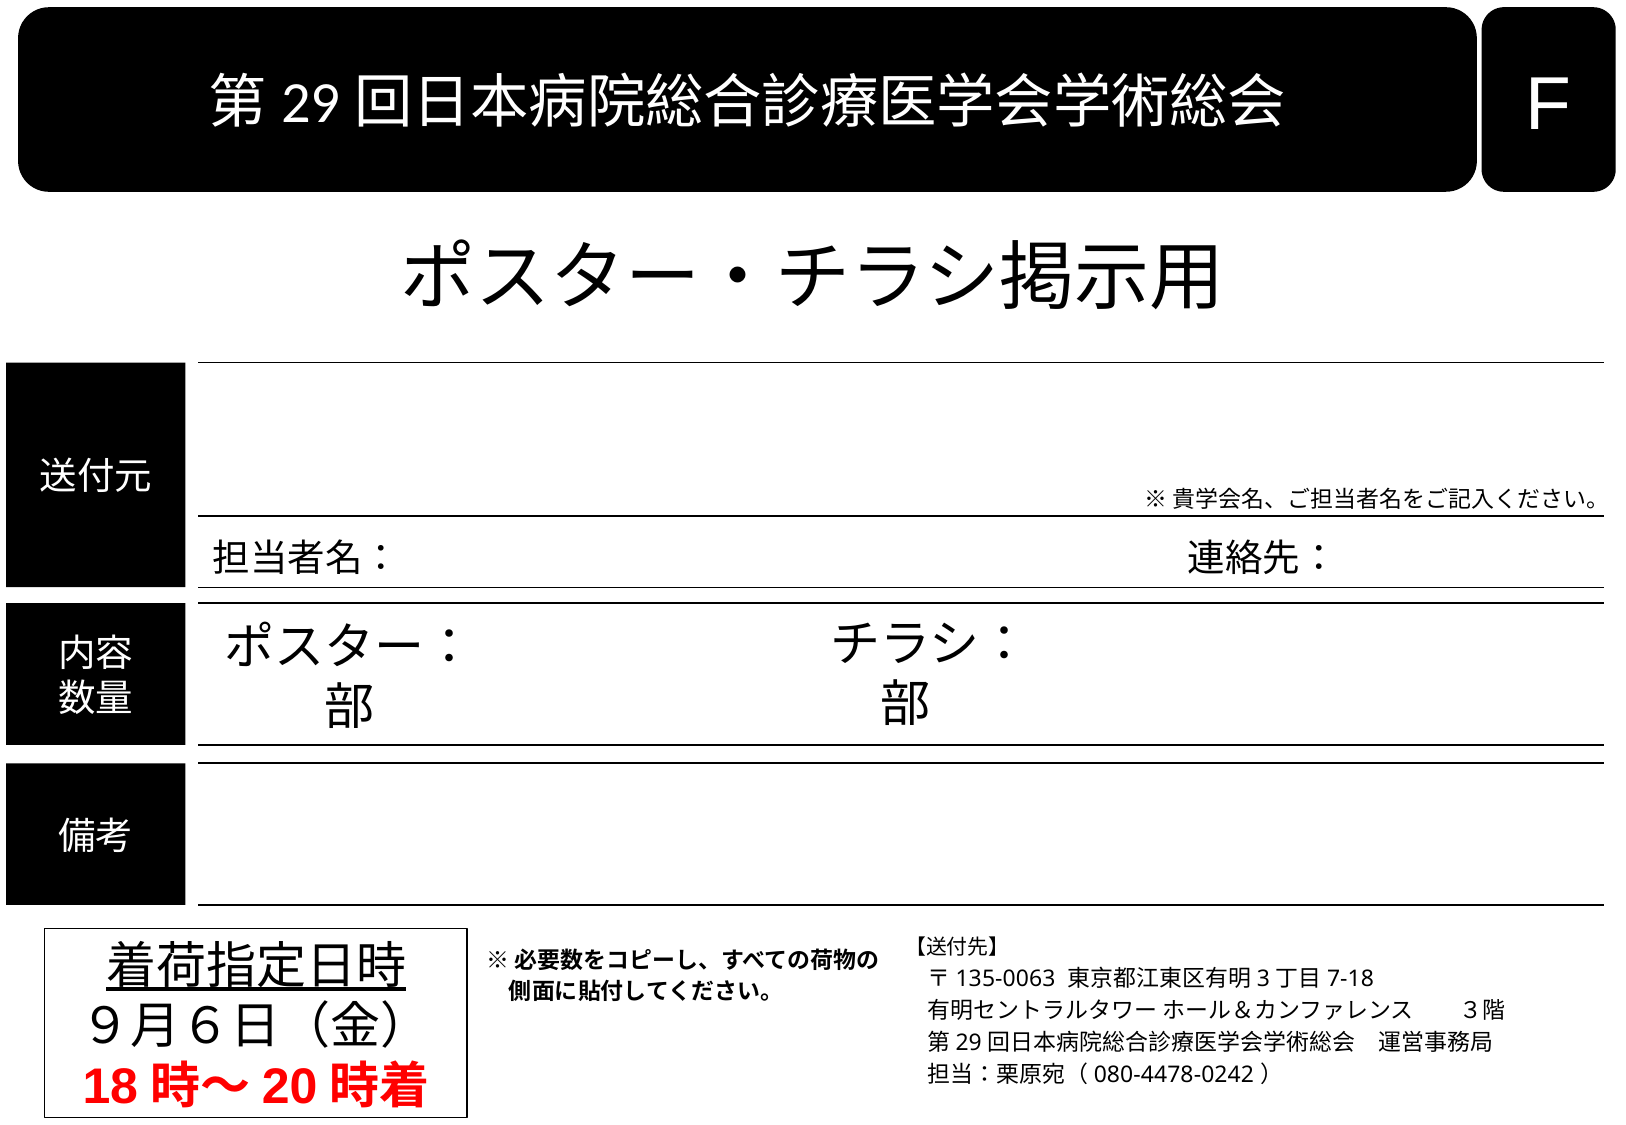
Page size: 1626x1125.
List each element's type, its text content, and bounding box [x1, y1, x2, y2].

text_box 備考 [4, 761, 187, 907]
text_box ※貴学会名、ご担当者名をご記入ください。 [895, 471, 1625, 520]
text_box 第29回⽇本病院総合診療医学会学術総会 [15, 5, 1479, 194]
text_box ポスター・チラシ掲示用 [0, 220, 1625, 326]
text_box 内容 数量 [4, 601, 187, 747]
text_box ※必要数をコピーし、すべての荷物の 側面に貼付してください。 [471, 941, 890, 1043]
text_box 担当者名： 連絡先： [198, 526, 1581, 587]
text_box F [1479, 5, 1618, 194]
text_box 送付元 [4, 361, 187, 589]
text_box チラシ： 部 [815, 612, 1377, 739]
text_box ポスター： 部 [210, 612, 772, 742]
text_box 【送付先】 〒135-0063 東京都江東区有明3丁⽬7-18 有明セントラルタワー ホール＆カンファレンス ３階 第29回⽇本病院総合診療医学会学術総会 運営事務局 担当：栗原宛（080-4478-0242） [890, 927, 1620, 1125]
text_box 着荷指定日時 ９月６日（金） 18時～20時着 [43, 927, 469, 1120]
